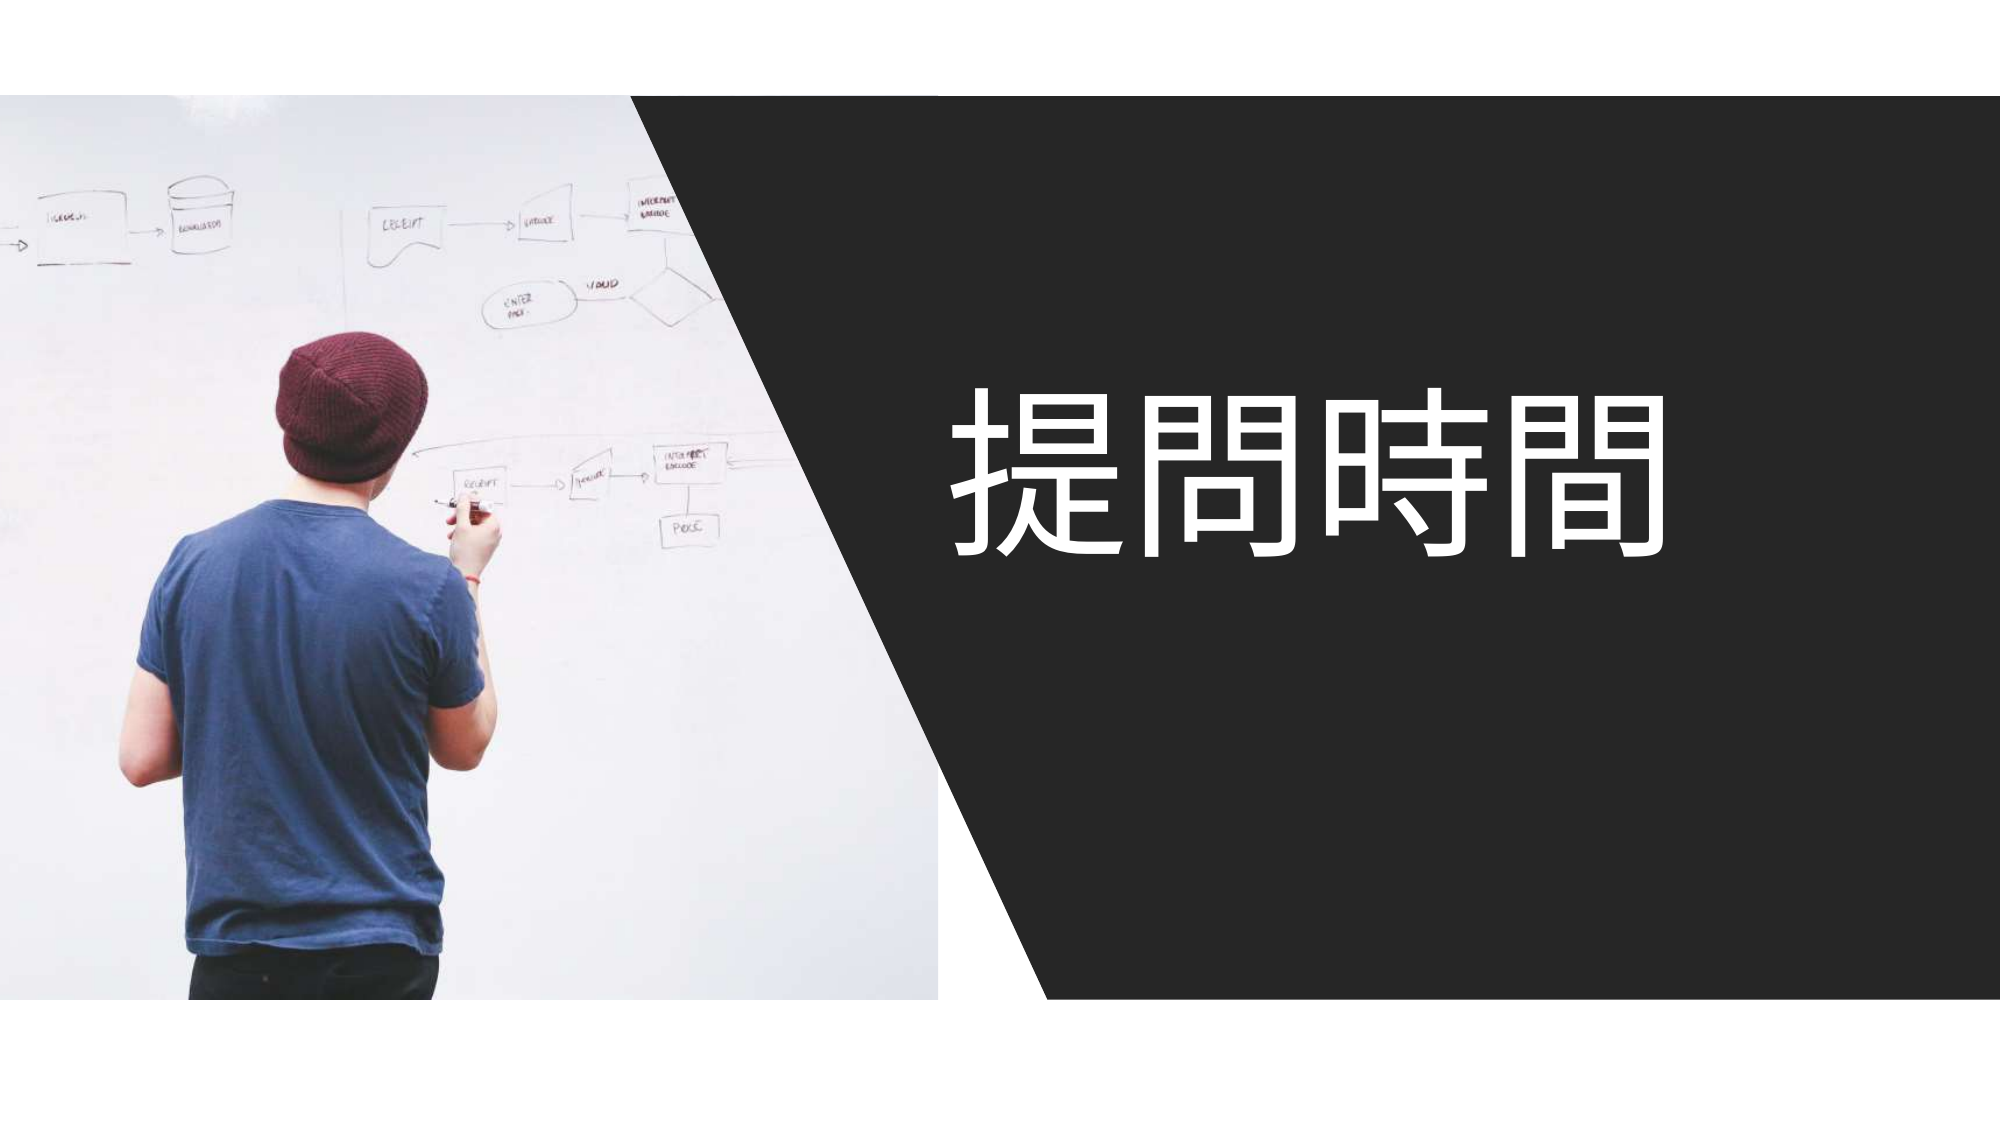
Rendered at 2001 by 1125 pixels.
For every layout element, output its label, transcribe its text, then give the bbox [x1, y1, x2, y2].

text_box 提問時間 [939, 231, 1863, 598]
picture [0, 95, 939, 1000]
text_box [628, 94, 2000, 1001]
